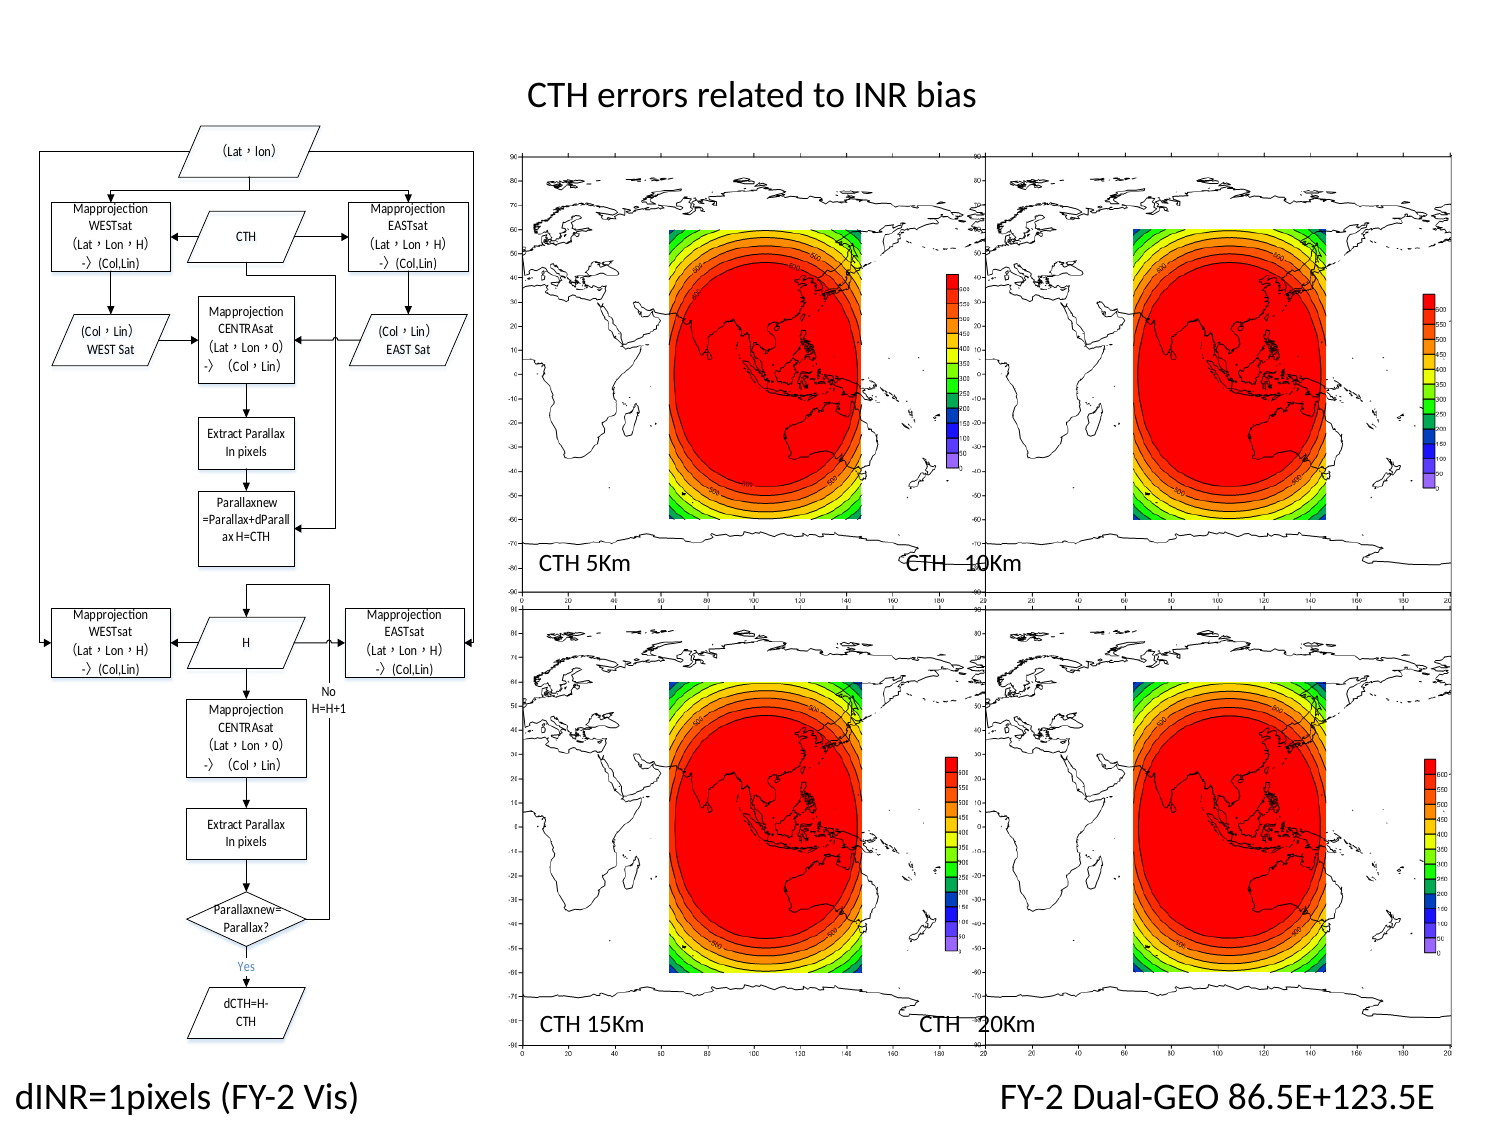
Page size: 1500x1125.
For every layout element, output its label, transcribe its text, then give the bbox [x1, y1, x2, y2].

text_box CTH errors related to INR bias [512, 62, 1475, 123]
picture [499, 149, 1452, 1063]
picture [37, 123, 474, 1046]
text_box dINR=1pixels (FY-2 Vis) [0, 1064, 850, 1125]
text_box FY-2 Dual-GEO 86.5E+123.5E [985, 1064, 1459, 1125]
